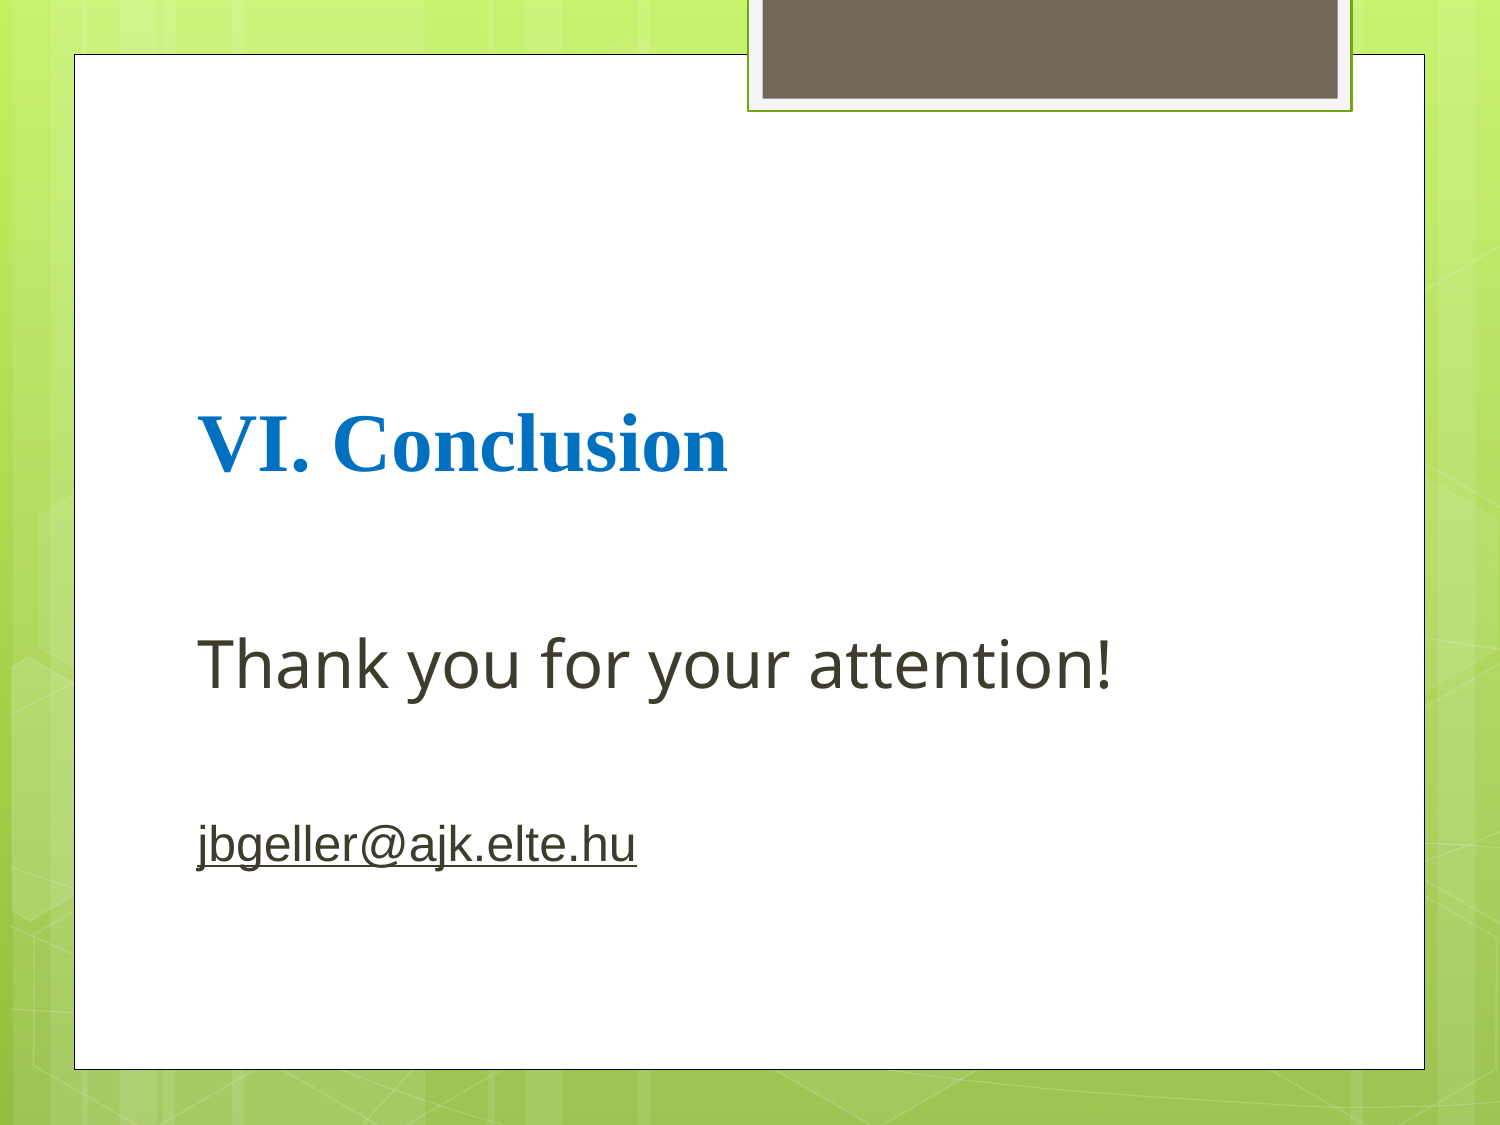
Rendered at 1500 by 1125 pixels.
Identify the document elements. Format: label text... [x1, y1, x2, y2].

list VI. Conclusion Thank you for your attention! jbgeller@ajk.elte.hu [171, 381, 1283, 957]
